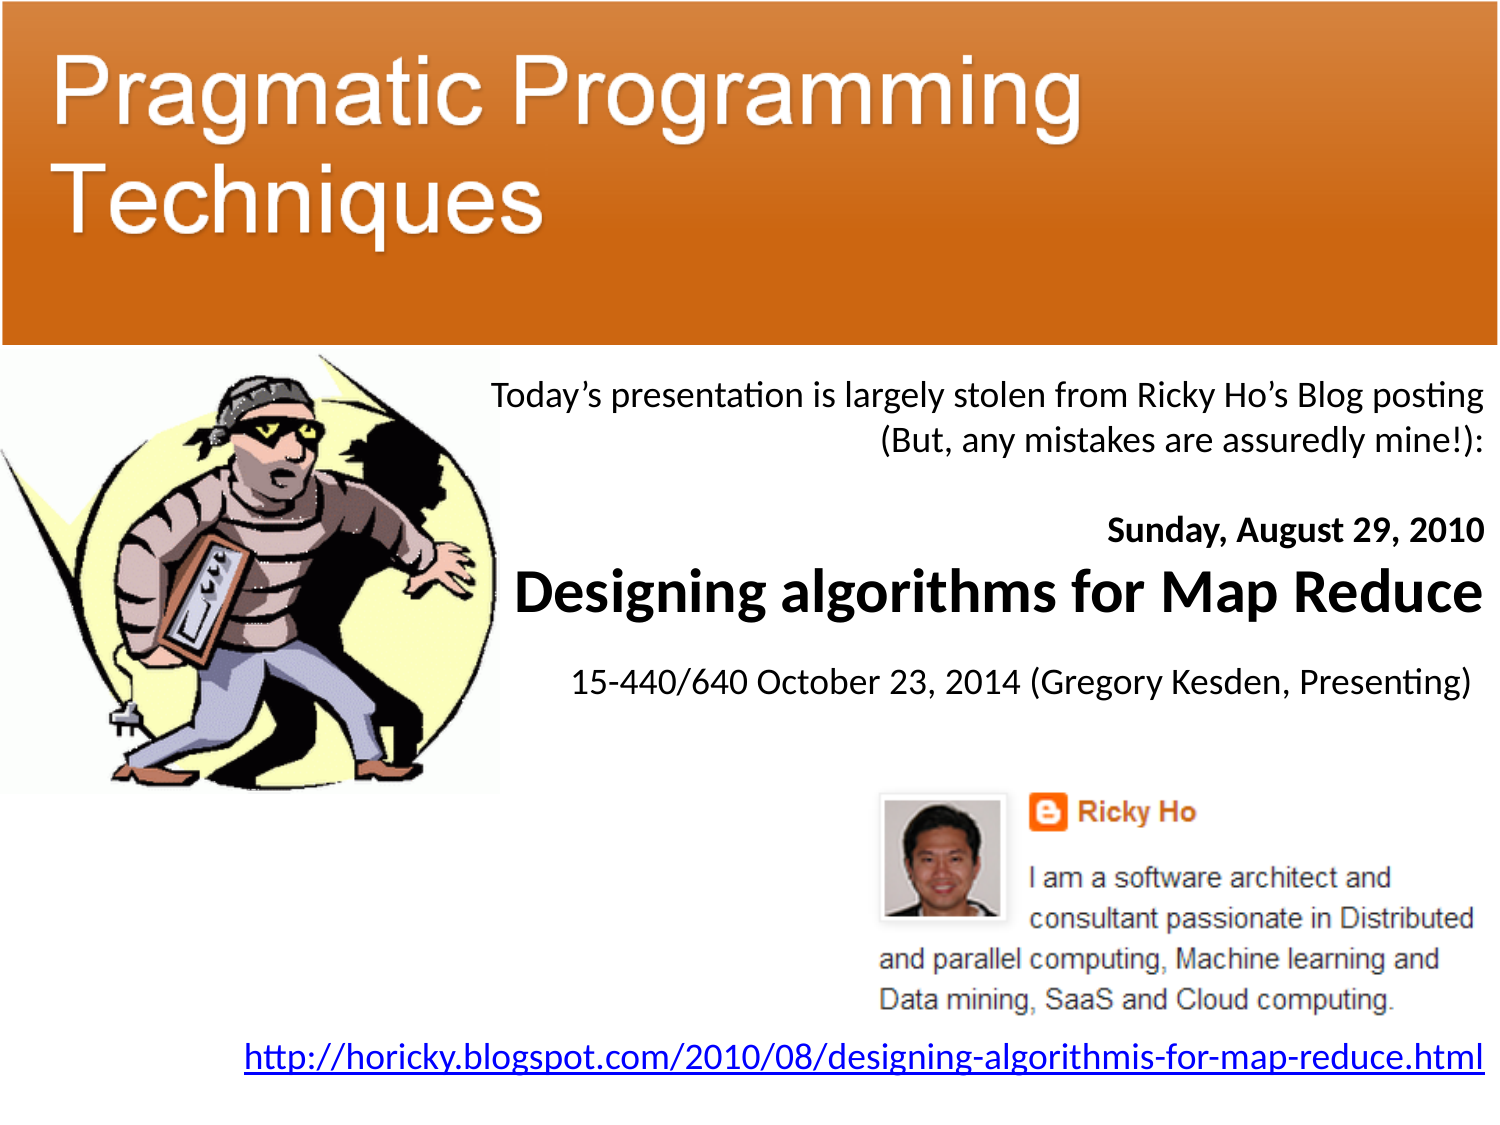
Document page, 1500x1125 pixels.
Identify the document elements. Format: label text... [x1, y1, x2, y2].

text_box Today’s presentation is largely stolen from Ricky Ho’s Blog posting (But, any mistakes are assuredly mine!): Sunday, August 29, 2010 Designing algorithms for Map Reduce [504, 362, 1500, 633]
picture [862, 766, 1500, 1031]
picture [0, 0, 1500, 345]
text_box http://horicky.blogspot.com/2010/08/designing-algorithmis-for-map-reduce.html [50, 1024, 1500, 1085]
picture [0, 349, 501, 794]
text_box 15-440/640 October 23, 2014 (Gregory Kesden, Presenting) [555, 649, 1497, 710]
